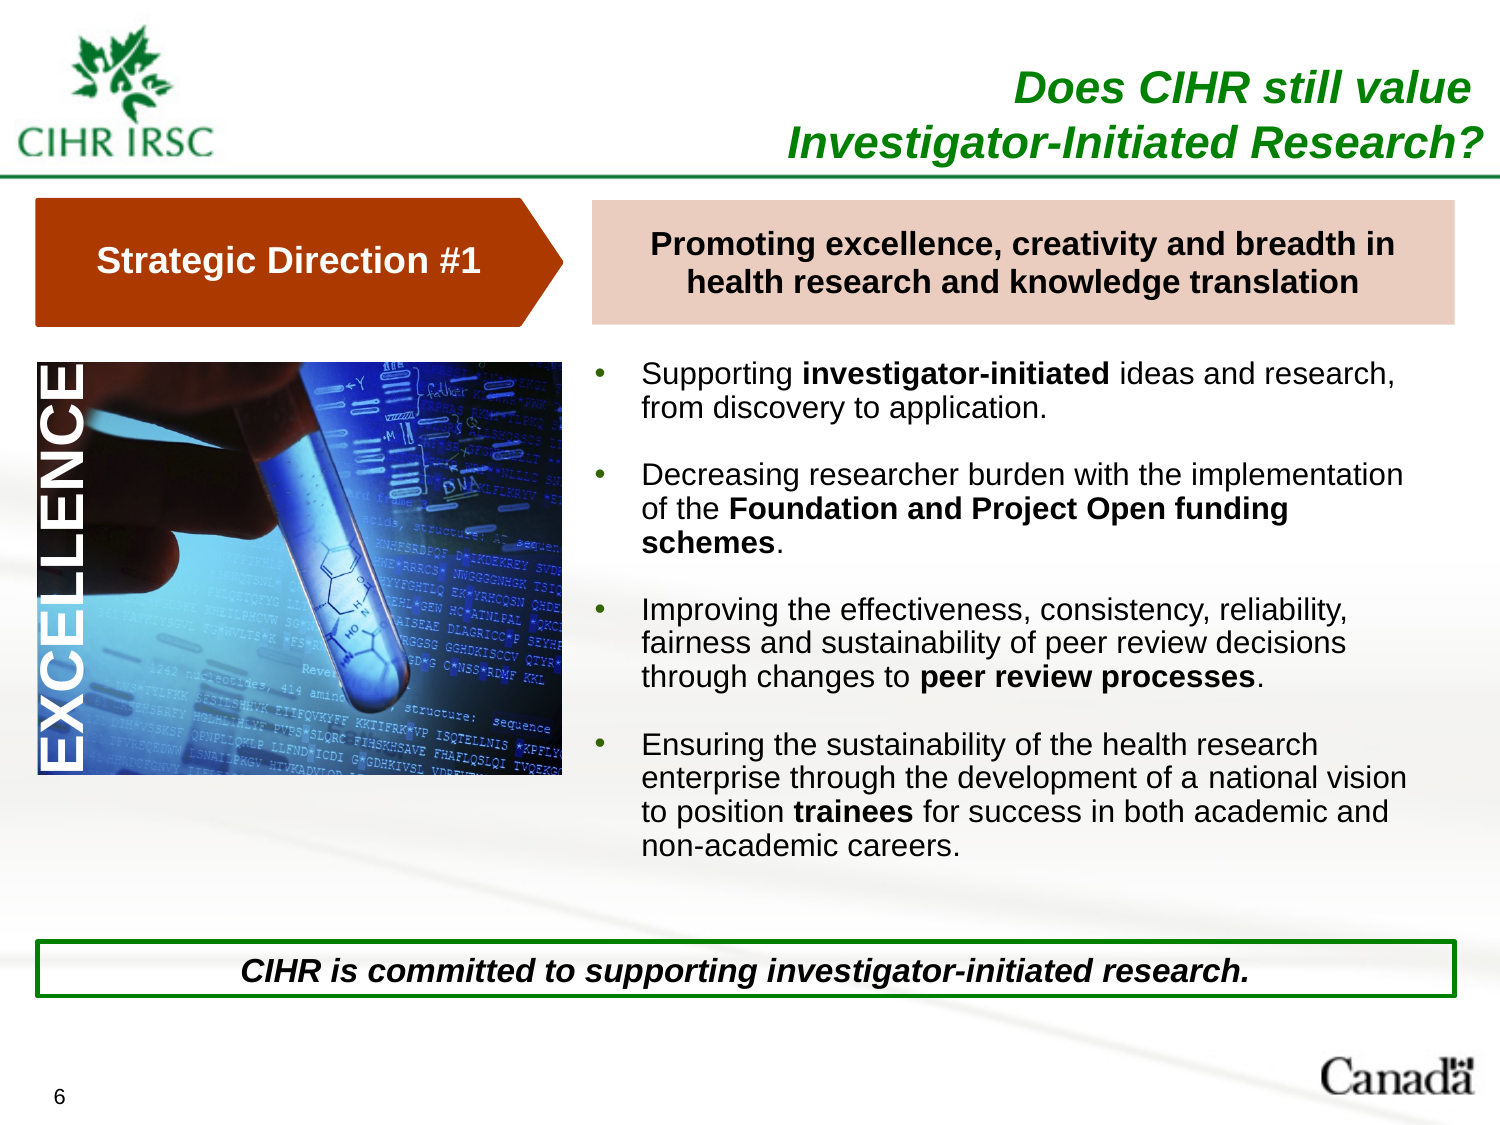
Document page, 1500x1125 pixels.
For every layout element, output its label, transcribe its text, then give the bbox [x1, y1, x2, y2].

text_box CIHR is committed to supporting investigator-initiated research. [37, 941, 1455, 997]
picture [0, 0, 1500, 1125]
text_box EXCELLENCE [14, 312, 104, 826]
list Supporting investigator-initiated ideas and research, from discovery to application. Decreasing researcher burden with the implementation of the Foundation and Project Open funding schemes. Improving the effectiveness, consistency, reliability, fairness and sustainability of peer review decisions through changes to peer review processes. Ensuring the sustainability of the health research enterprise through the development of a national vision to position trainees for success in both academic and non-academic careers. [579, 350, 1455, 888]
text_box Does CIHR still value Investigator-Initiated Research? [400, 57, 1500, 175]
slide_number 6 [1075, 1042, 1426, 1103]
text_box 6 [6, 1074, 113, 1113]
text_box Strategic Direction #1 [37, 200, 562, 325]
text_box Promoting excellence, creativity and breadth in health research and knowledge translation [592, 200, 1455, 325]
